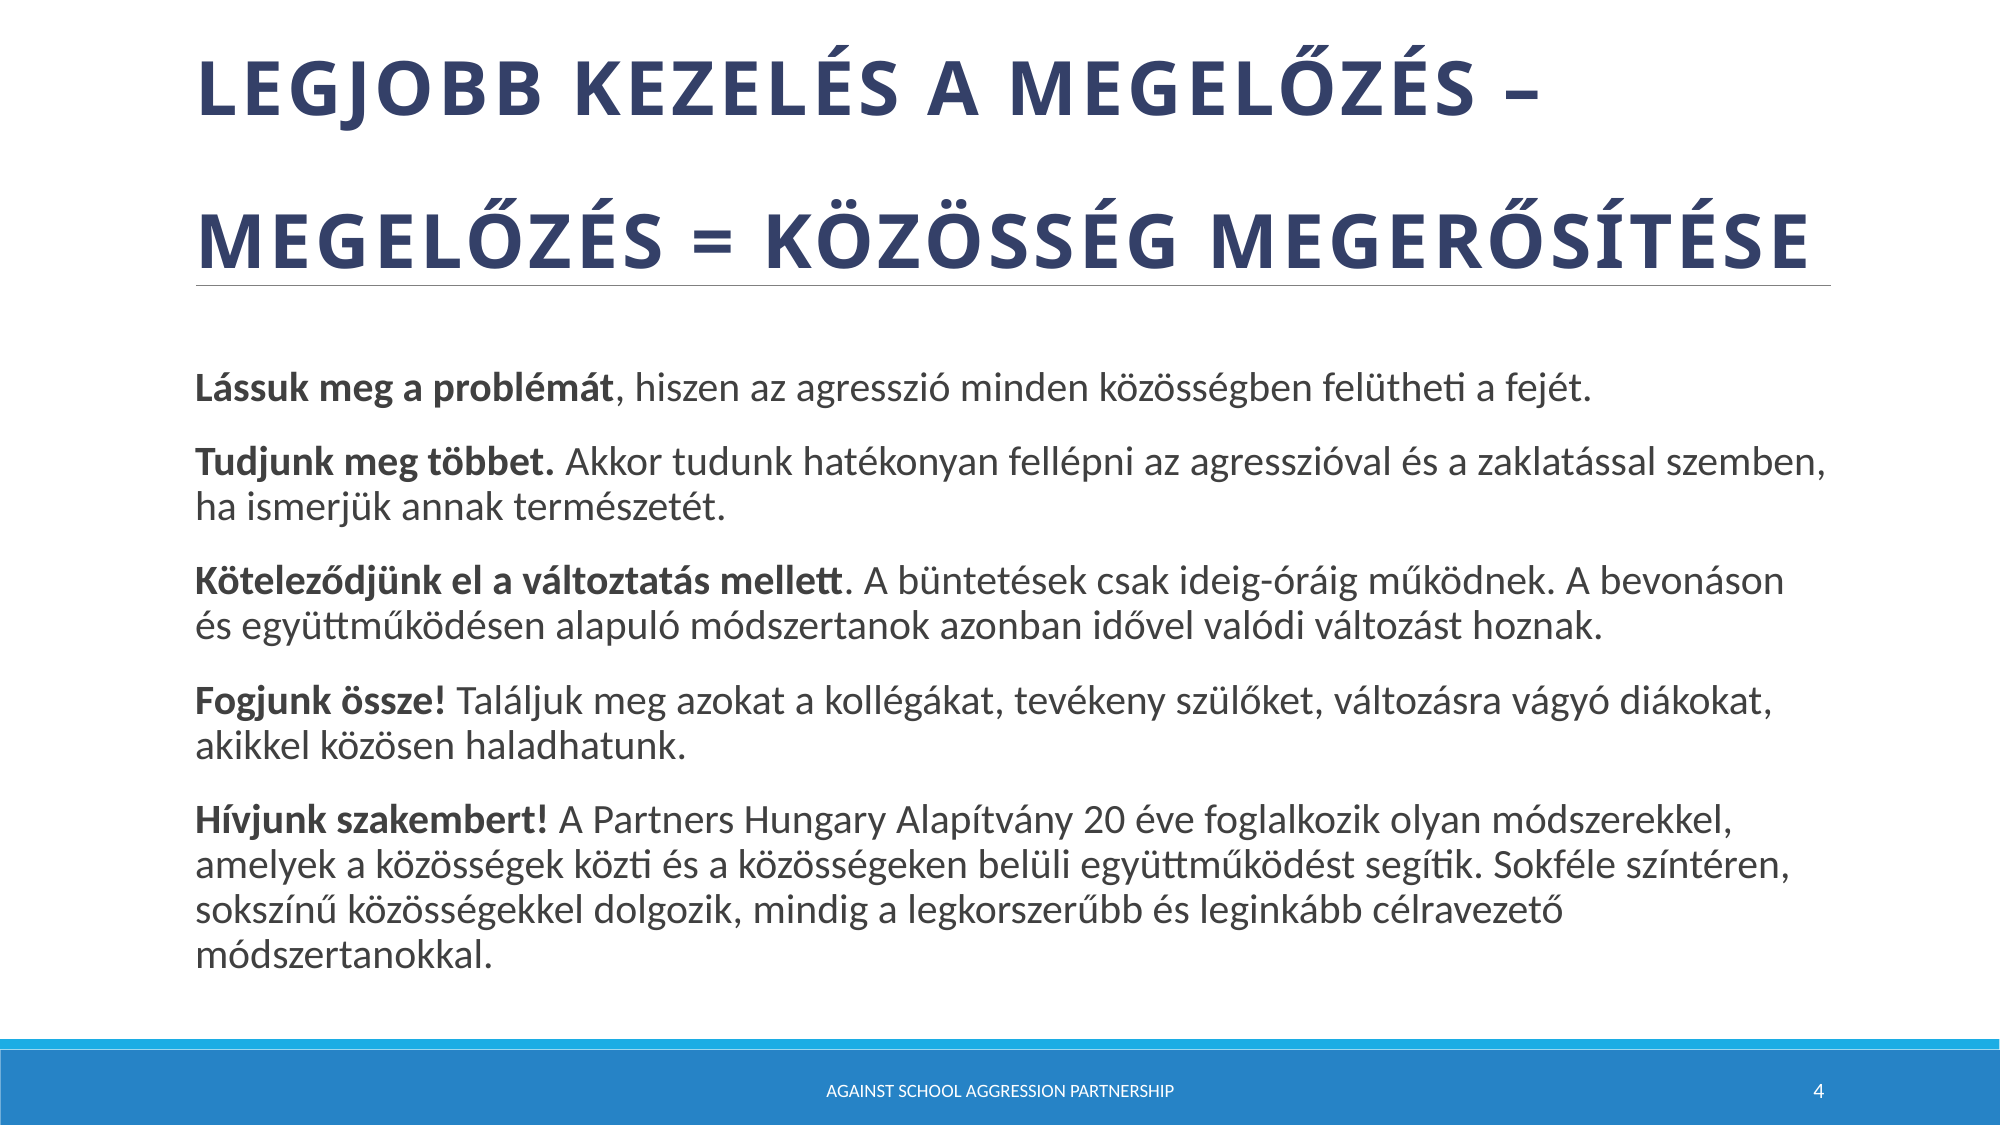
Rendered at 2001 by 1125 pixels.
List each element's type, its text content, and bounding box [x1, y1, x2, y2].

slide_number 4 [1624, 1059, 1840, 1120]
title Legjobb kezelés a megelőzés – Megelőzés = közösség megerősítése [180, 47, 1830, 291]
list Lássuk meg a problémát, hiszen az agresszió minden közösségben felütheti a fejét. Tudjunk meg többet. Akkor tudunk hatékonyan fellépni az agresszióval és a zaklatással szemben, ha ismerjük annak természetét. Köteleződjünk el a változtatás mellett. A büntetések csak ideig-óráig működnek. A bevonáson és együttműködésen alapuló módszertanok azonban idővel valódi változást hoznak. Fogjunk össze! Találjuk meg azokat a kollégákat, tevékeny szülőket, változásra vágyó diákokat, akikkel közösen haladhatunk. Hívjunk szakembert! A Partners Hungary Alapítvány 20 éve foglalkozik olyan módszerekkel, amelyek a közösségek közti és a közösségeken belüli együttműködést segítik. Sokféle színtéren, sokszínű közösségekkel dolgozik, mindig a legkorszerűbb és leginkább célravezető módszertanokkal. [180, 358, 1830, 1017]
footer AGAINST SCHOOL AGGRESSION PARTNERSHIP [604, 1059, 1396, 1120]
